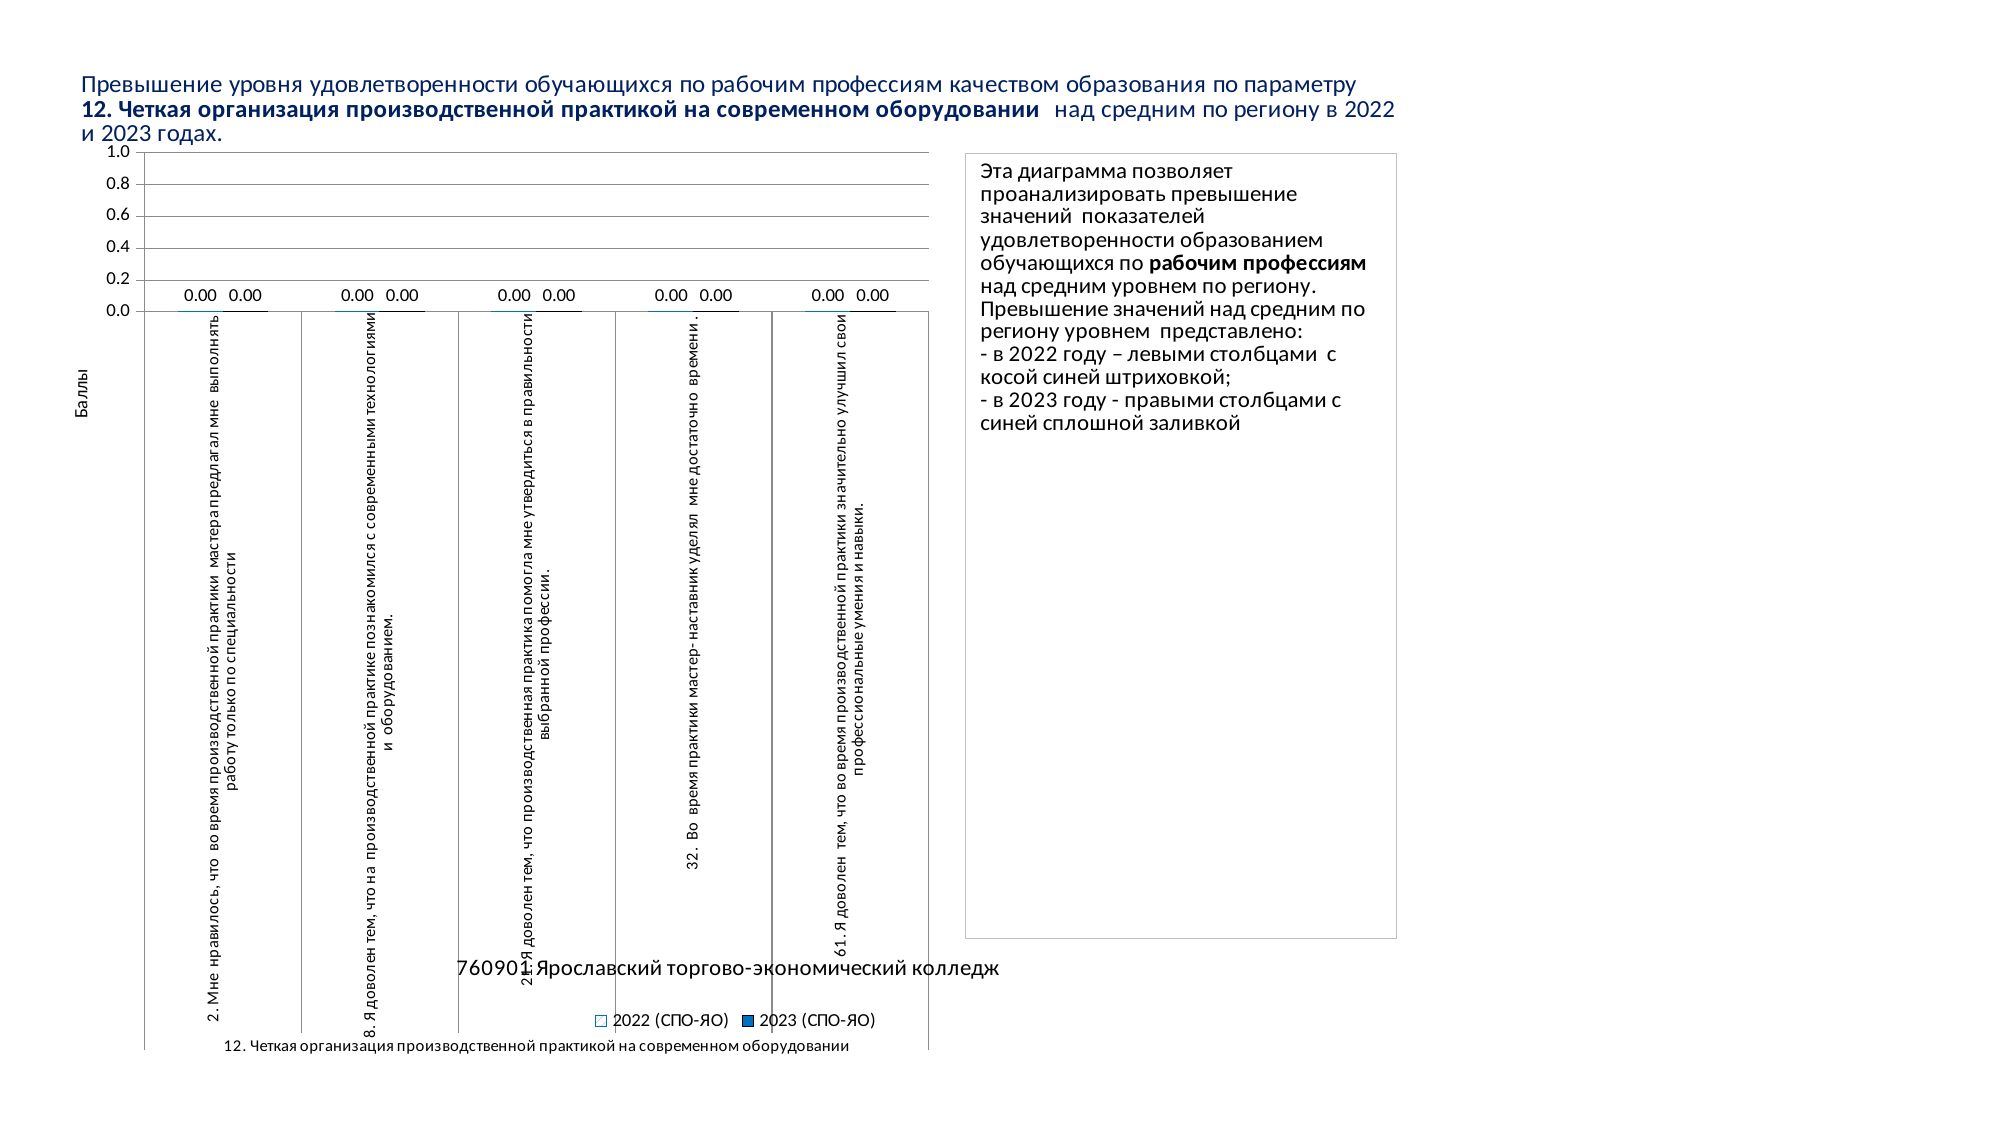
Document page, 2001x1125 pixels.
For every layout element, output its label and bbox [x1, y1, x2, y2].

chart [59, 58, 1414, 1056]
